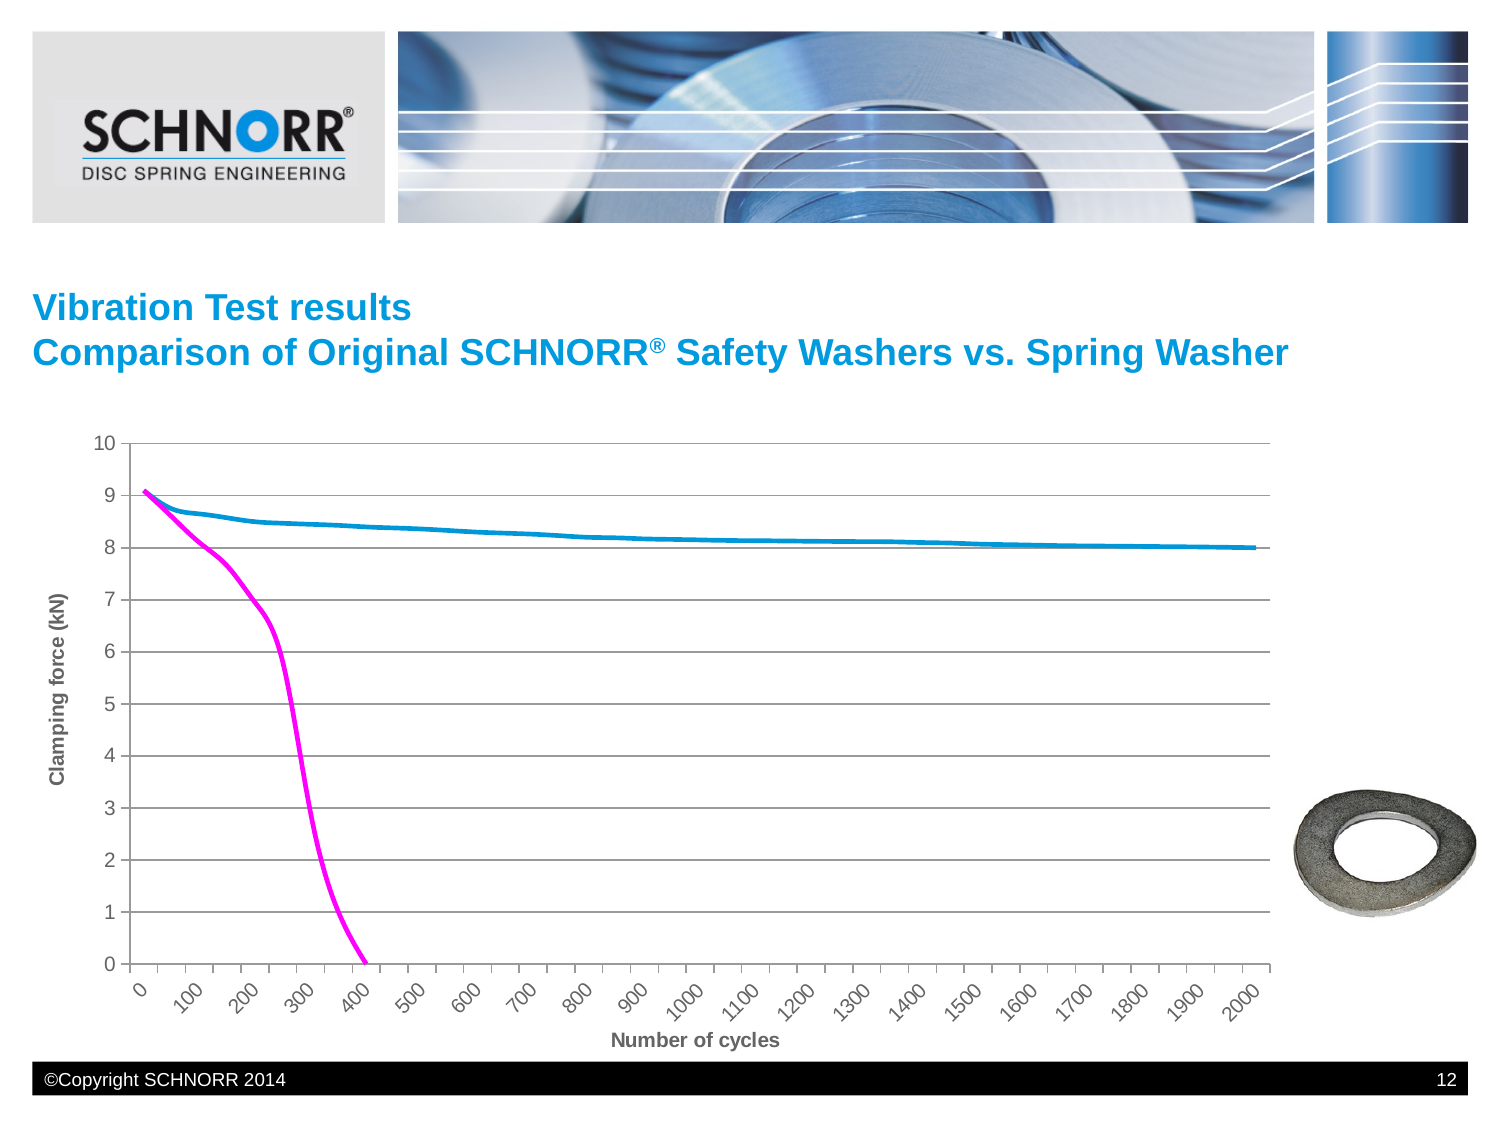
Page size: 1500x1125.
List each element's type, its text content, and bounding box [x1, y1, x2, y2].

picture [1293, 762, 1477, 942]
slide_number 12 [1419, 1067, 1458, 1090]
footer ©Copyright SCHNORR 2014 [44, 1067, 762, 1091]
chart [32, 420, 1471, 1059]
picture [0, 0, 1500, 223]
title Vibration Test results Comparison of Original SCHNORR® Safety Washers vs. Spring Washer [32, 282, 1471, 374]
